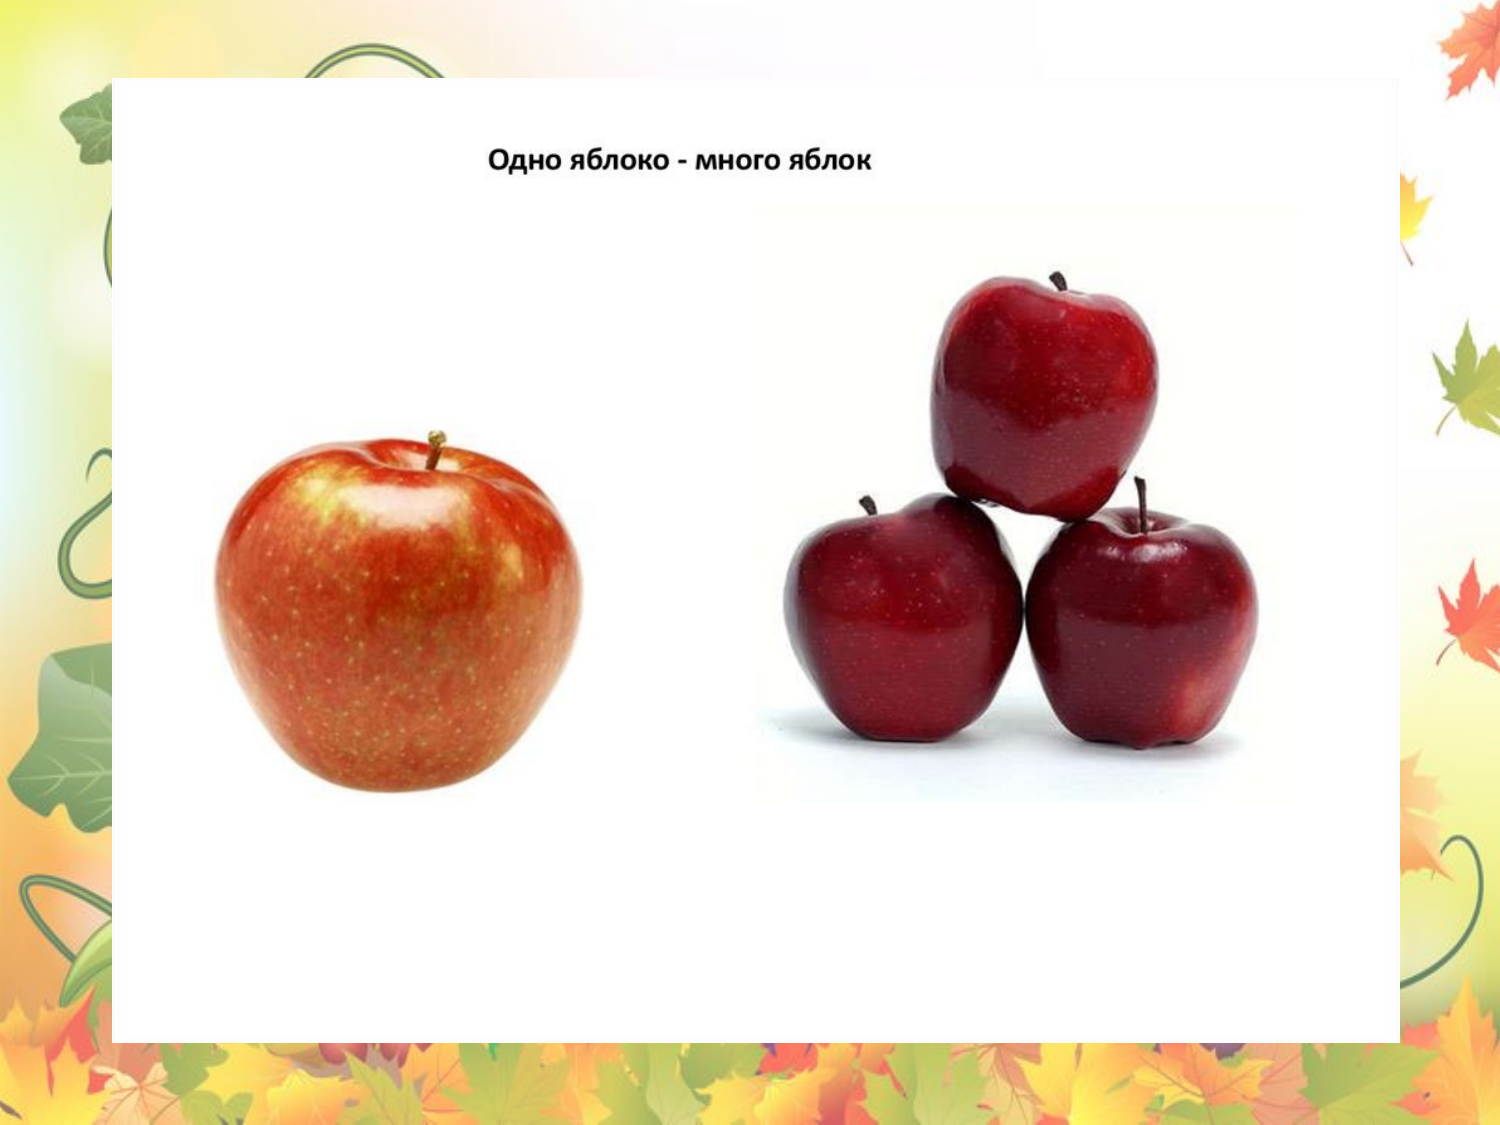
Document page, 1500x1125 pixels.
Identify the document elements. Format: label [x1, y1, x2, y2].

picture [111, 78, 1400, 1043]
